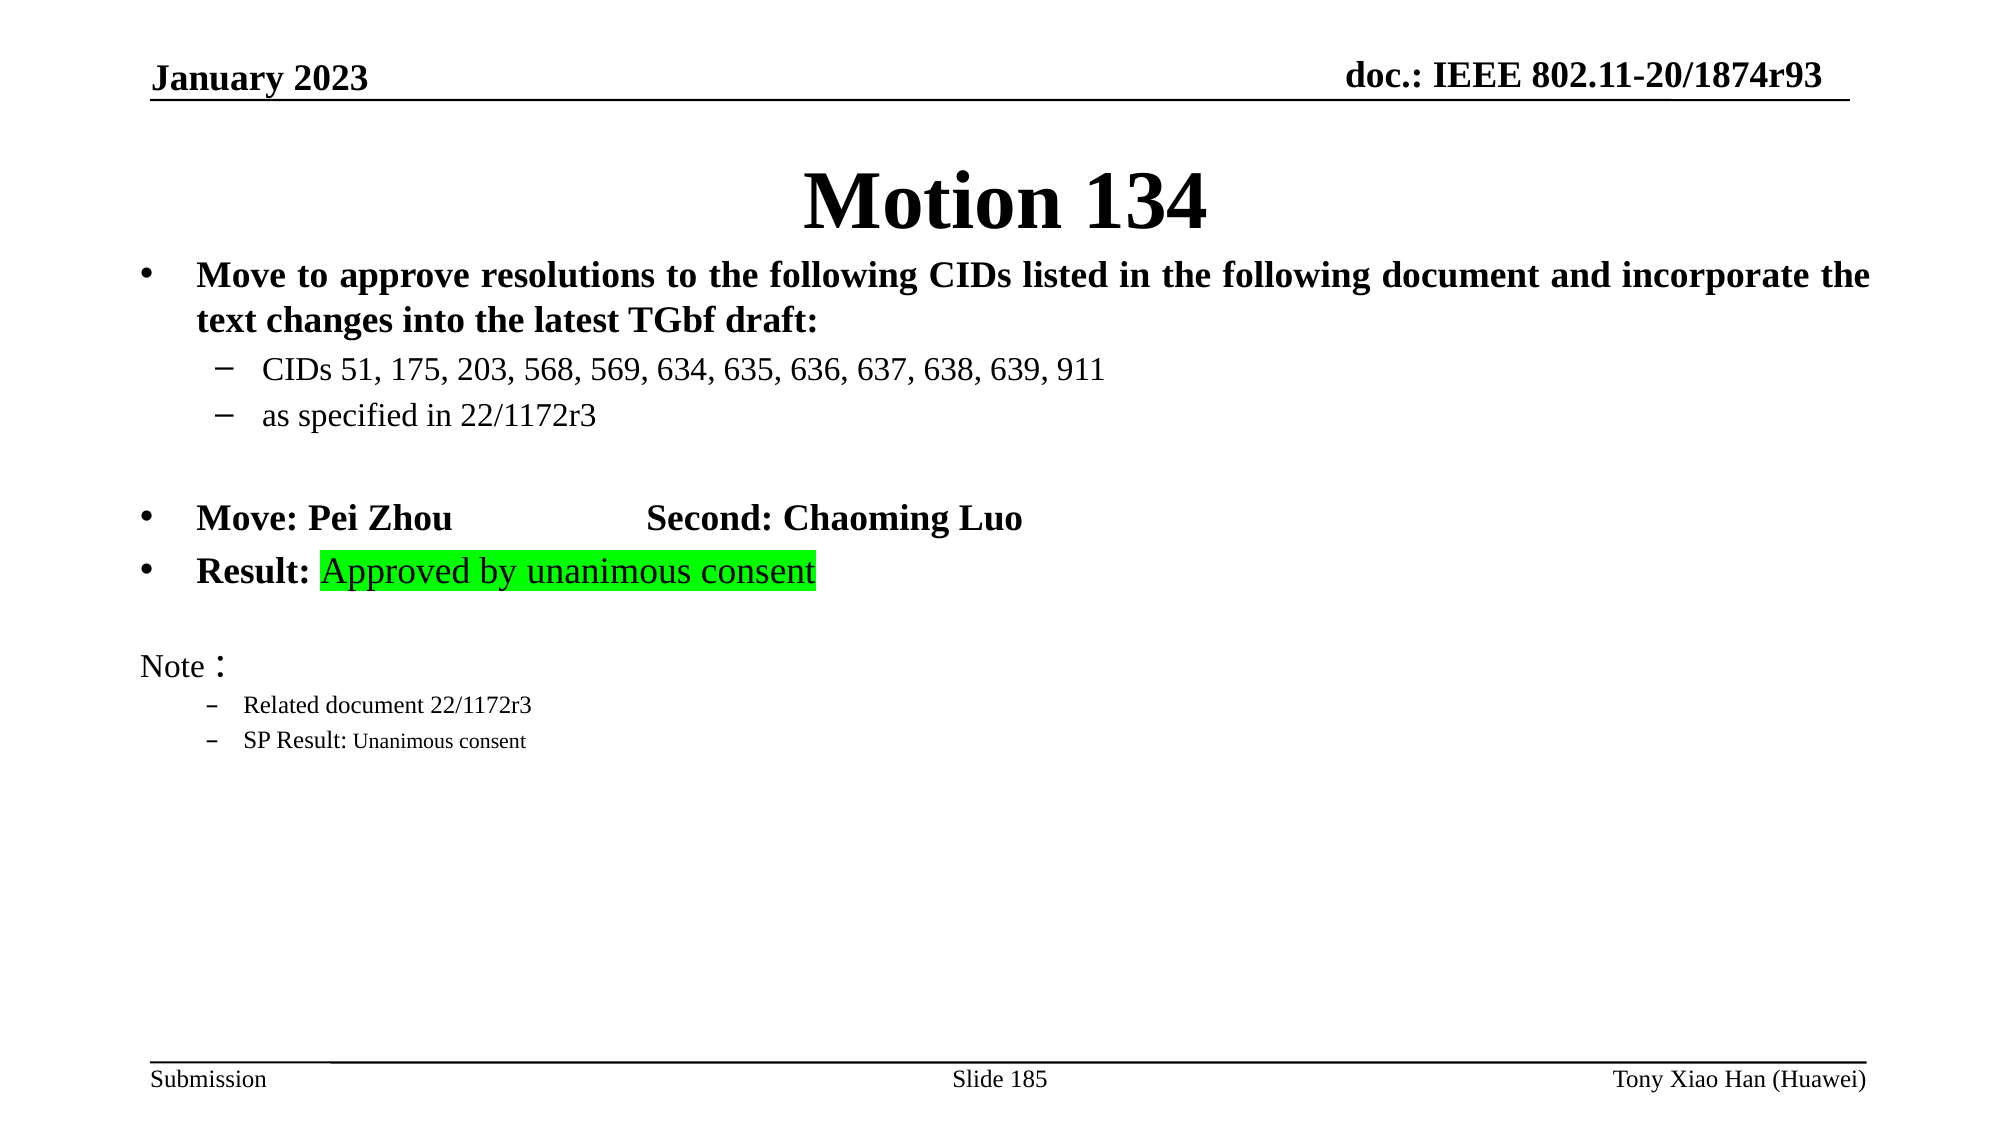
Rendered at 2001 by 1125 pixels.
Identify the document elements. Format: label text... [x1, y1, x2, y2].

text_box Move to approve resolutions to the following CIDs listed in the following document and incorporate the text changes into the latest TGbf draft: CIDs 51, 175, 203, 568, 569, 634, 635, 636, 637, 638, 639, 911 as specified in 22/1172r3 Move: Pei Zhou Second: Chaoming Luo Result: Approved by unanimous consent Note： Related document 22/1172r3 SP Result: Unanimous consent [125, 212, 1888, 900]
text_box Motion 134 [368, 137, 1644, 212]
